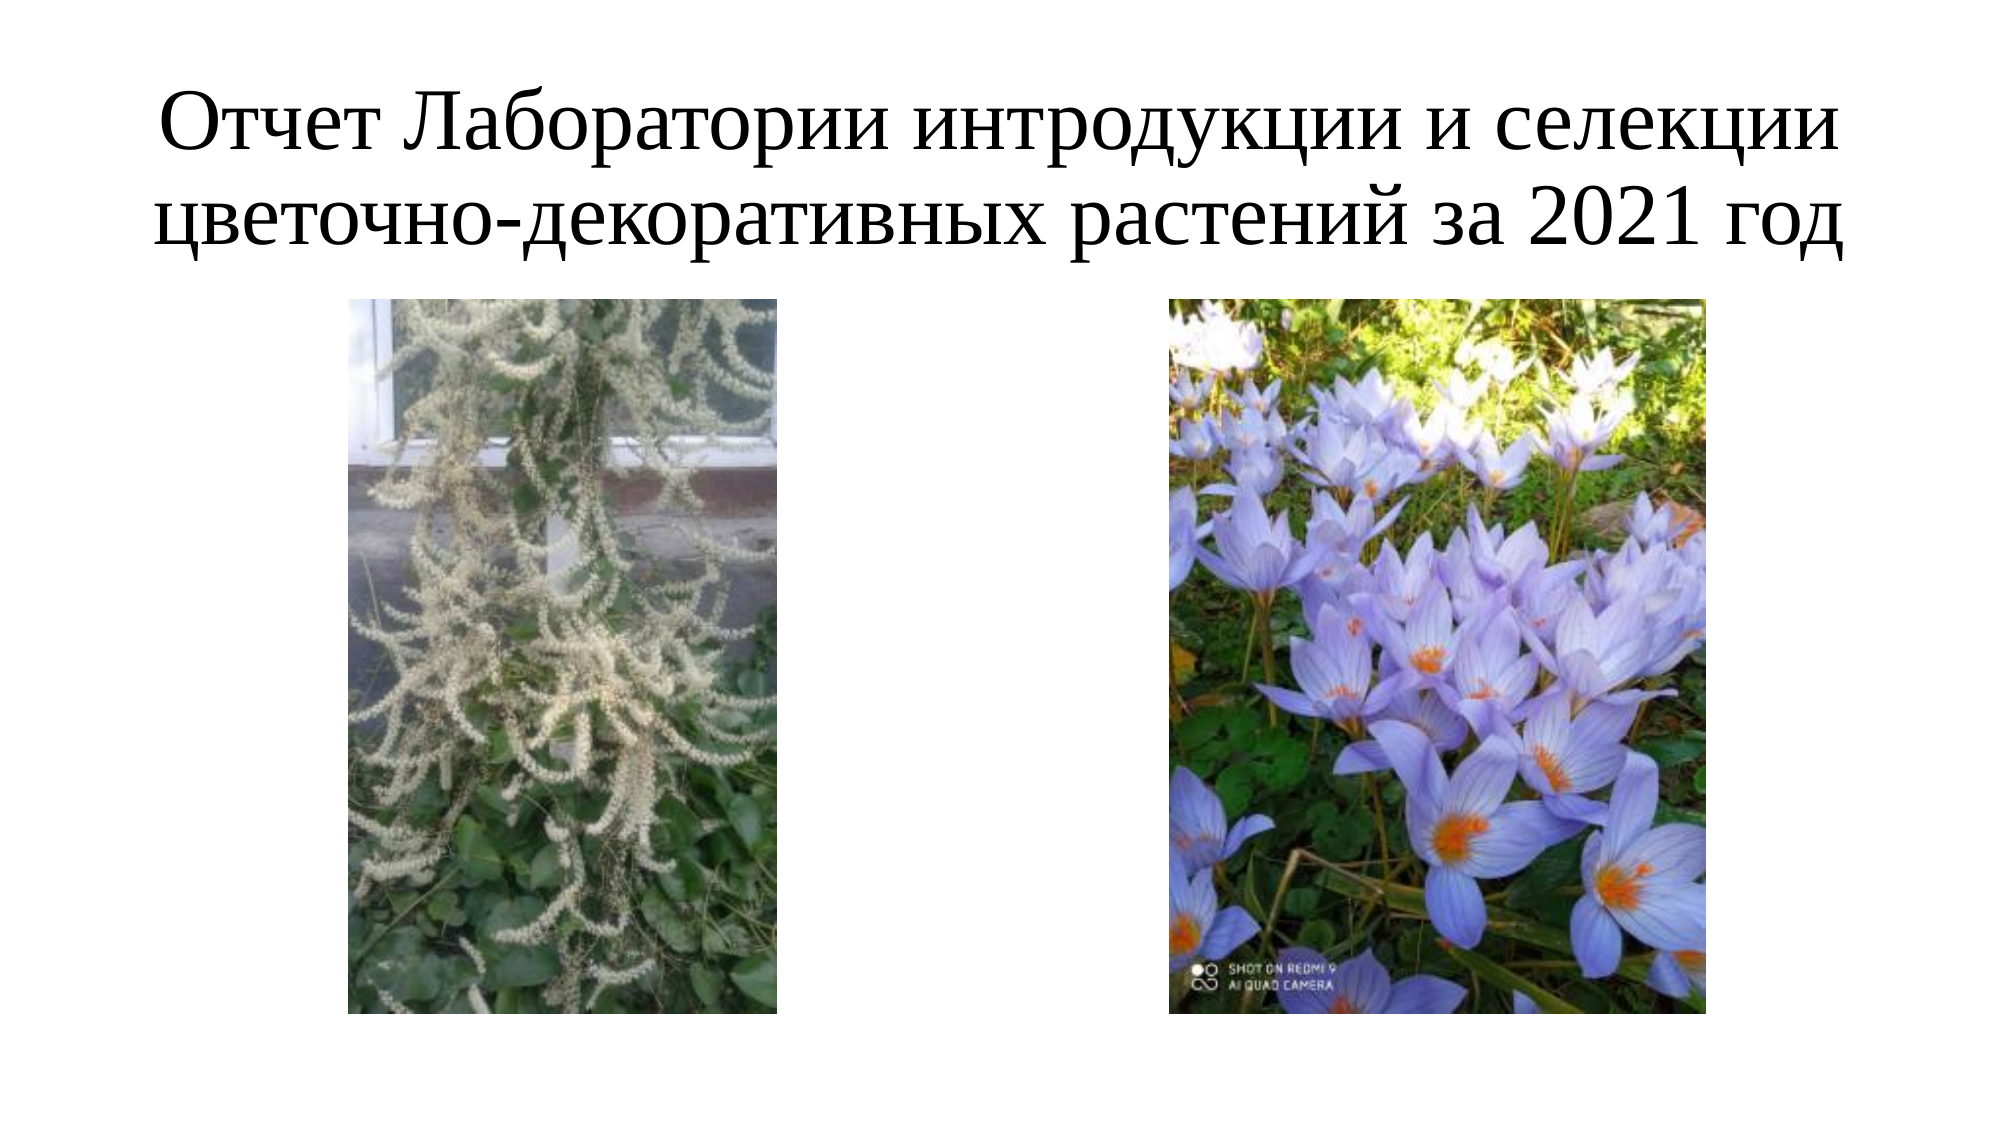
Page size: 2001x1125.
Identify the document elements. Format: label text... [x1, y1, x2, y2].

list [1169, 299, 1706, 1014]
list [348, 299, 777, 1014]
title Отчет Лаборатории интродукции и селекции цветочно-декоративных растений за 2021 год [137, 59, 1863, 278]
